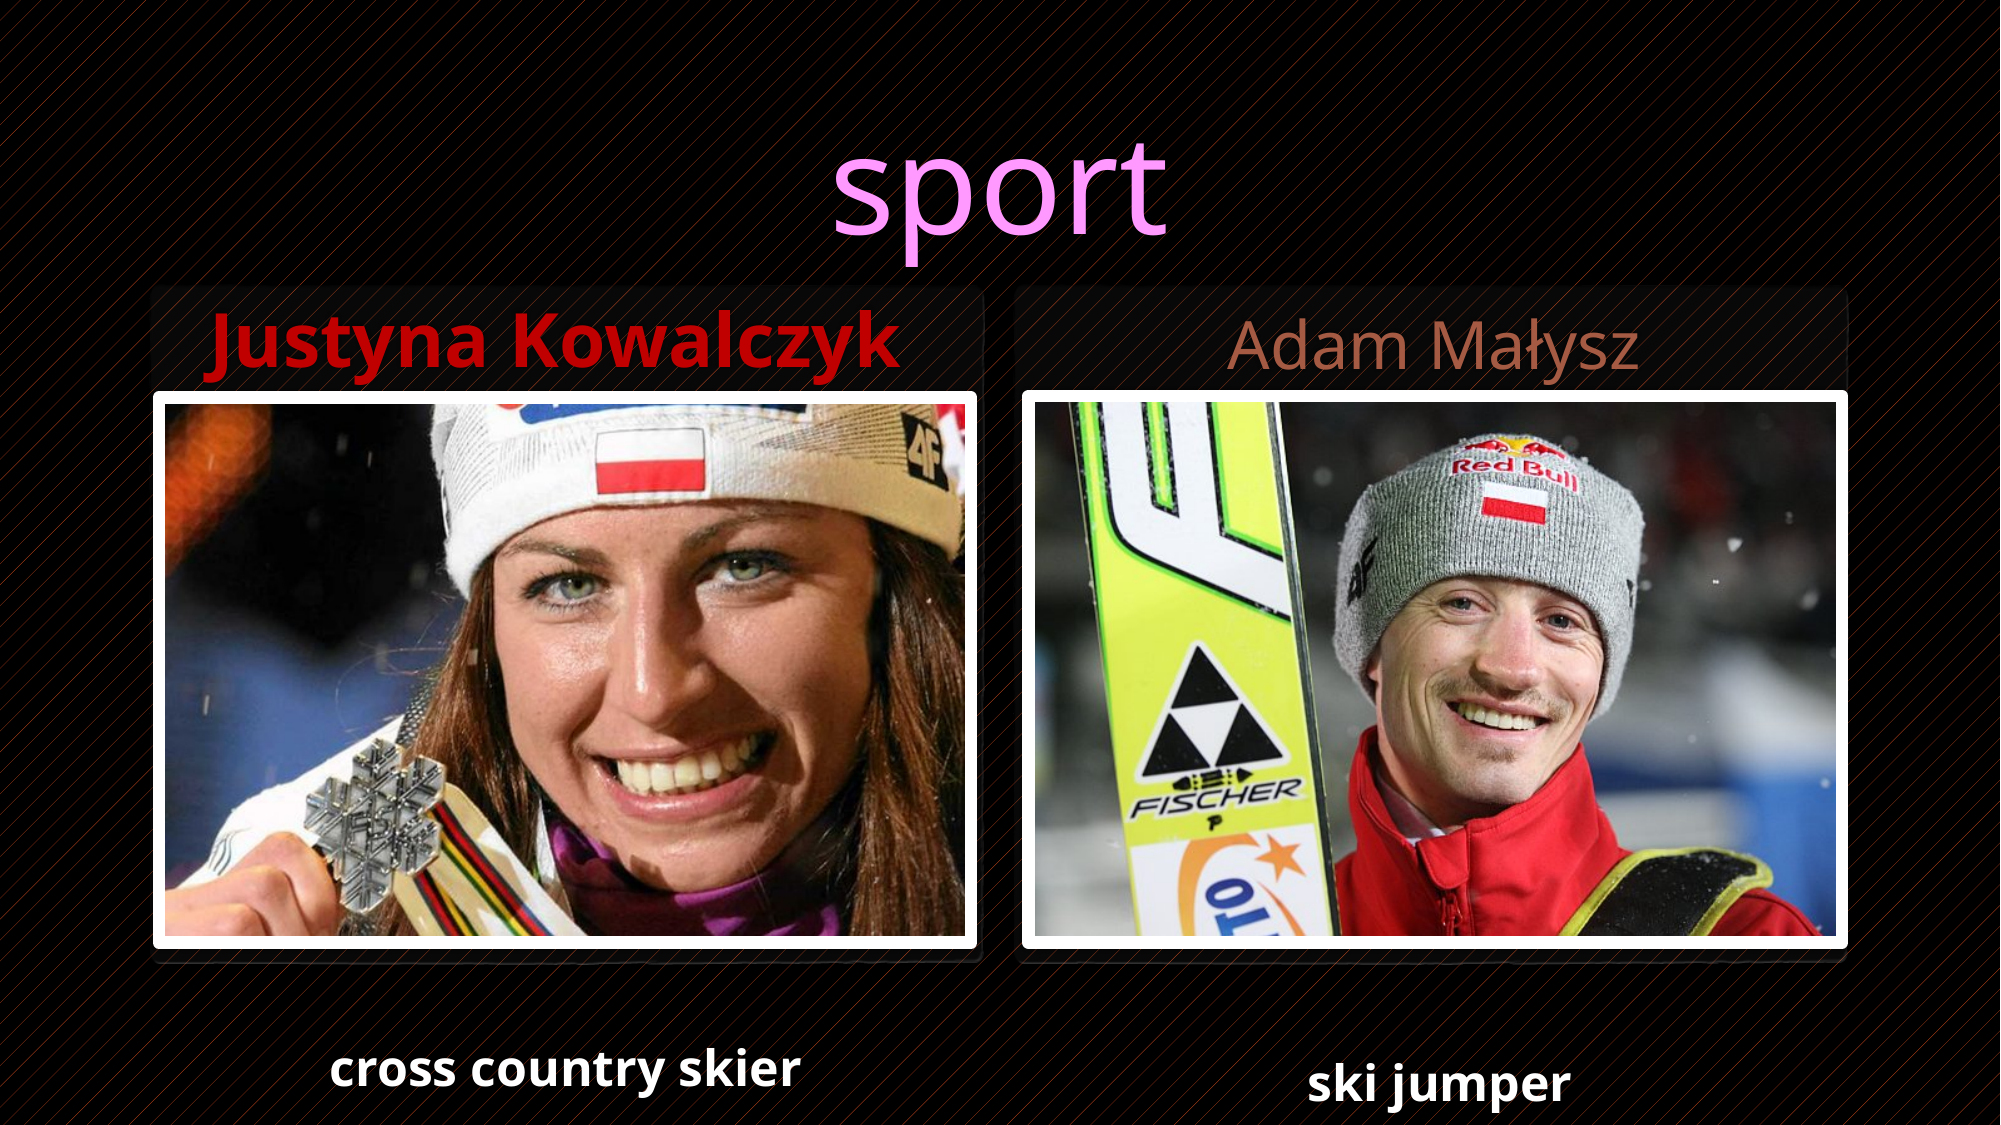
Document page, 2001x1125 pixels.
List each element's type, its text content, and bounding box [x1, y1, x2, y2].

title sport [149, 99, 1849, 260]
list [1034, 402, 1836, 937]
list Justyna Kowalczyk [165, 301, 965, 389]
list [164, 403, 965, 937]
text_box cross country skier [149, 1028, 983, 1104]
picture [149, 284, 985, 965]
picture [1013, 284, 1849, 965]
list Adam Małysz [1032, 301, 1836, 387]
text_box ski jumper [1032, 1043, 1849, 1119]
